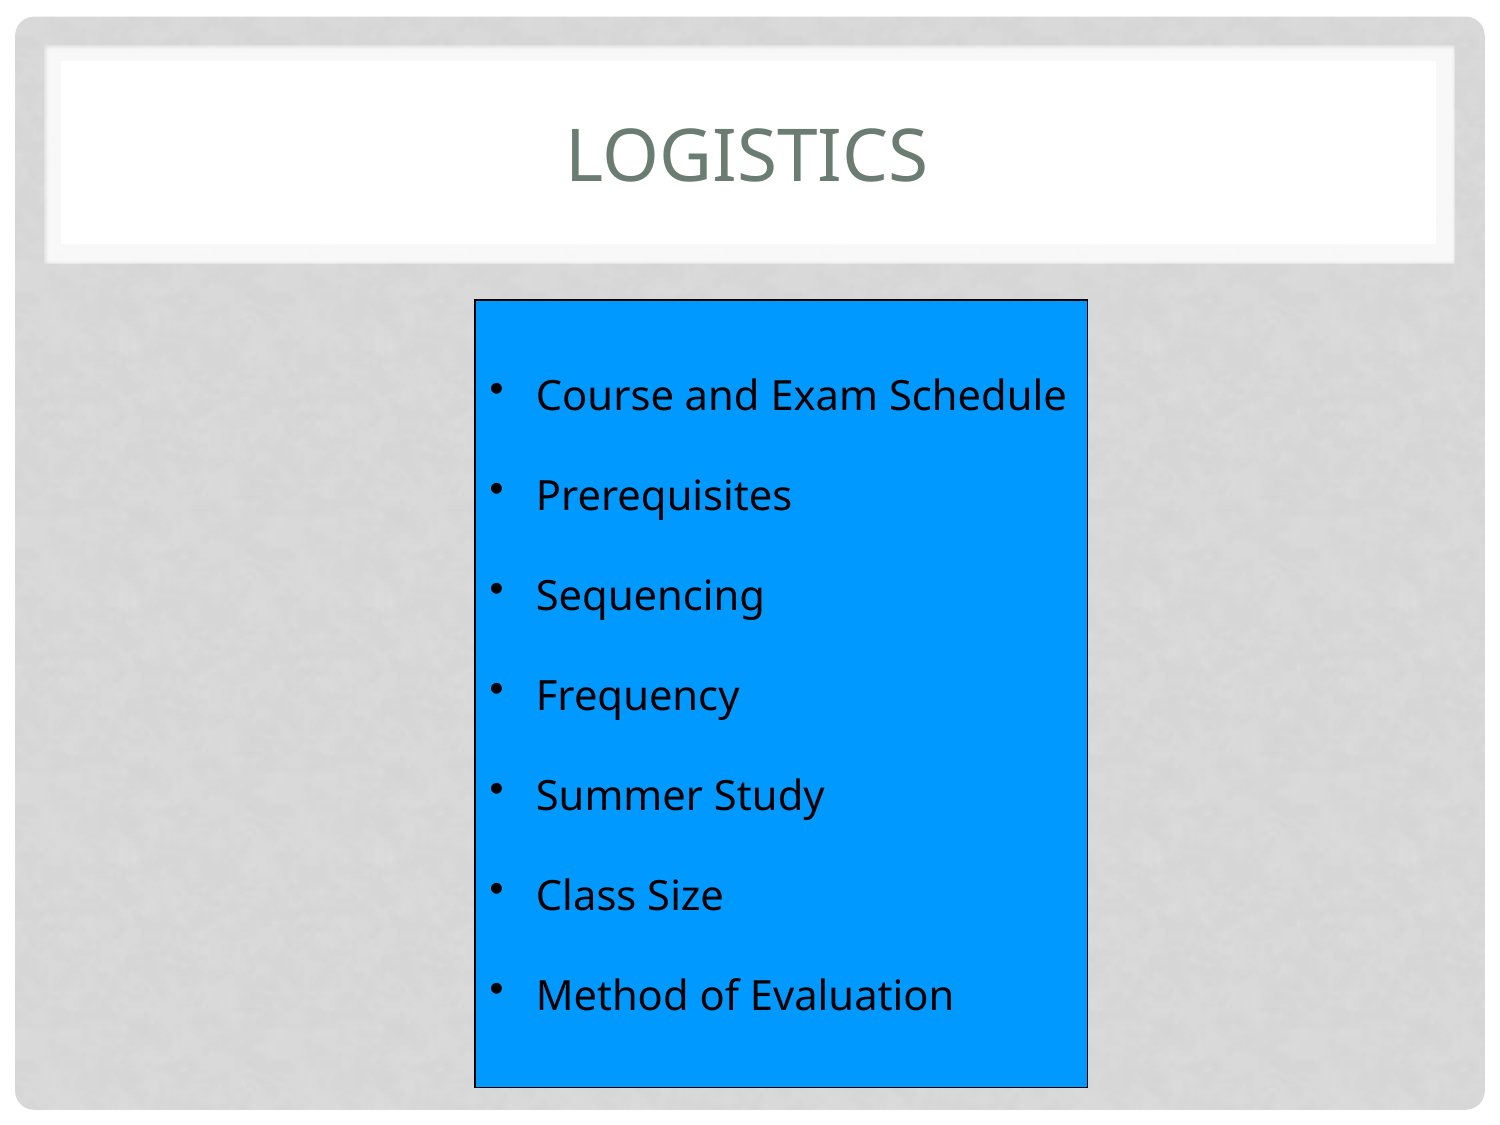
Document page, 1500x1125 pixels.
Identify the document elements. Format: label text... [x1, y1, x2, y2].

title Logistics [69, 66, 1425, 238]
picture [15, 16, 1485, 1110]
text_box Course and Exam Schedule Prerequisites Sequencing Frequency Summer Study Class Size Method of Evaluation [474, 299, 1088, 1088]
